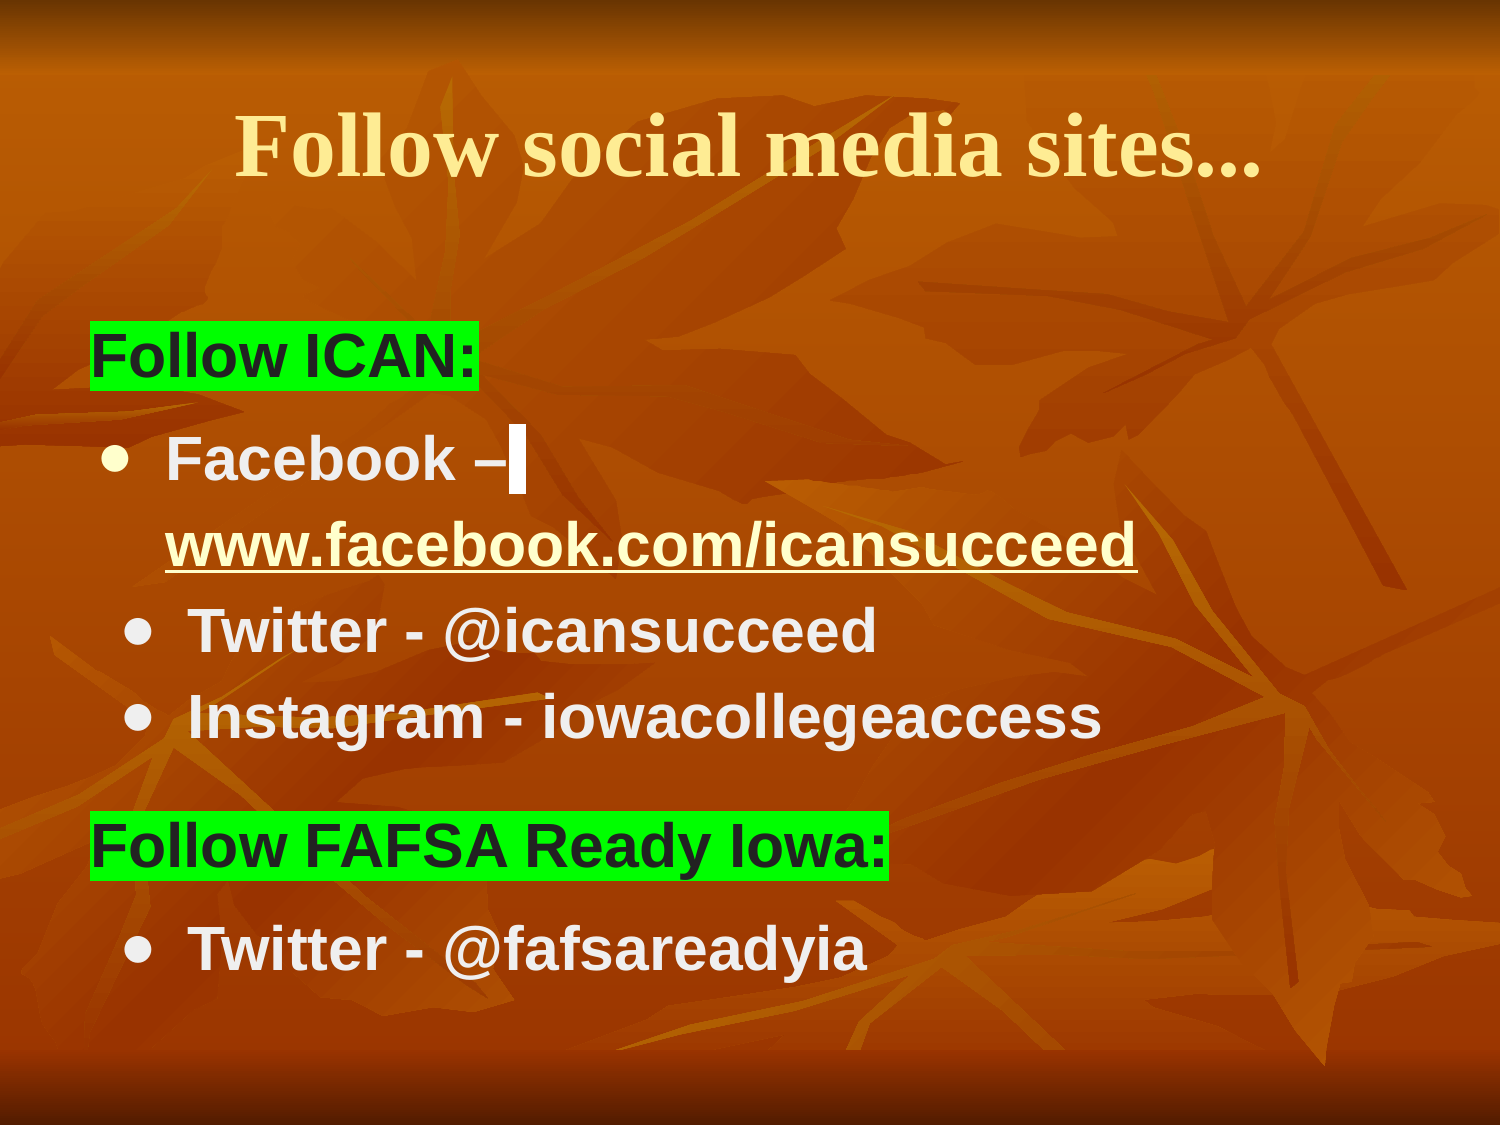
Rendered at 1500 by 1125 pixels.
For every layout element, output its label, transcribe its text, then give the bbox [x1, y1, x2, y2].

list Follow ICAN: Facebook – www.facebook.com/icansucceed Twitter - @icansucceed Instagram - iowacollegeaccess Follow FAFSA Ready Iowa: Twitter - @fafsareadyia [75, 262, 1425, 1006]
title Follow social media sites... [75, 45, 1425, 234]
